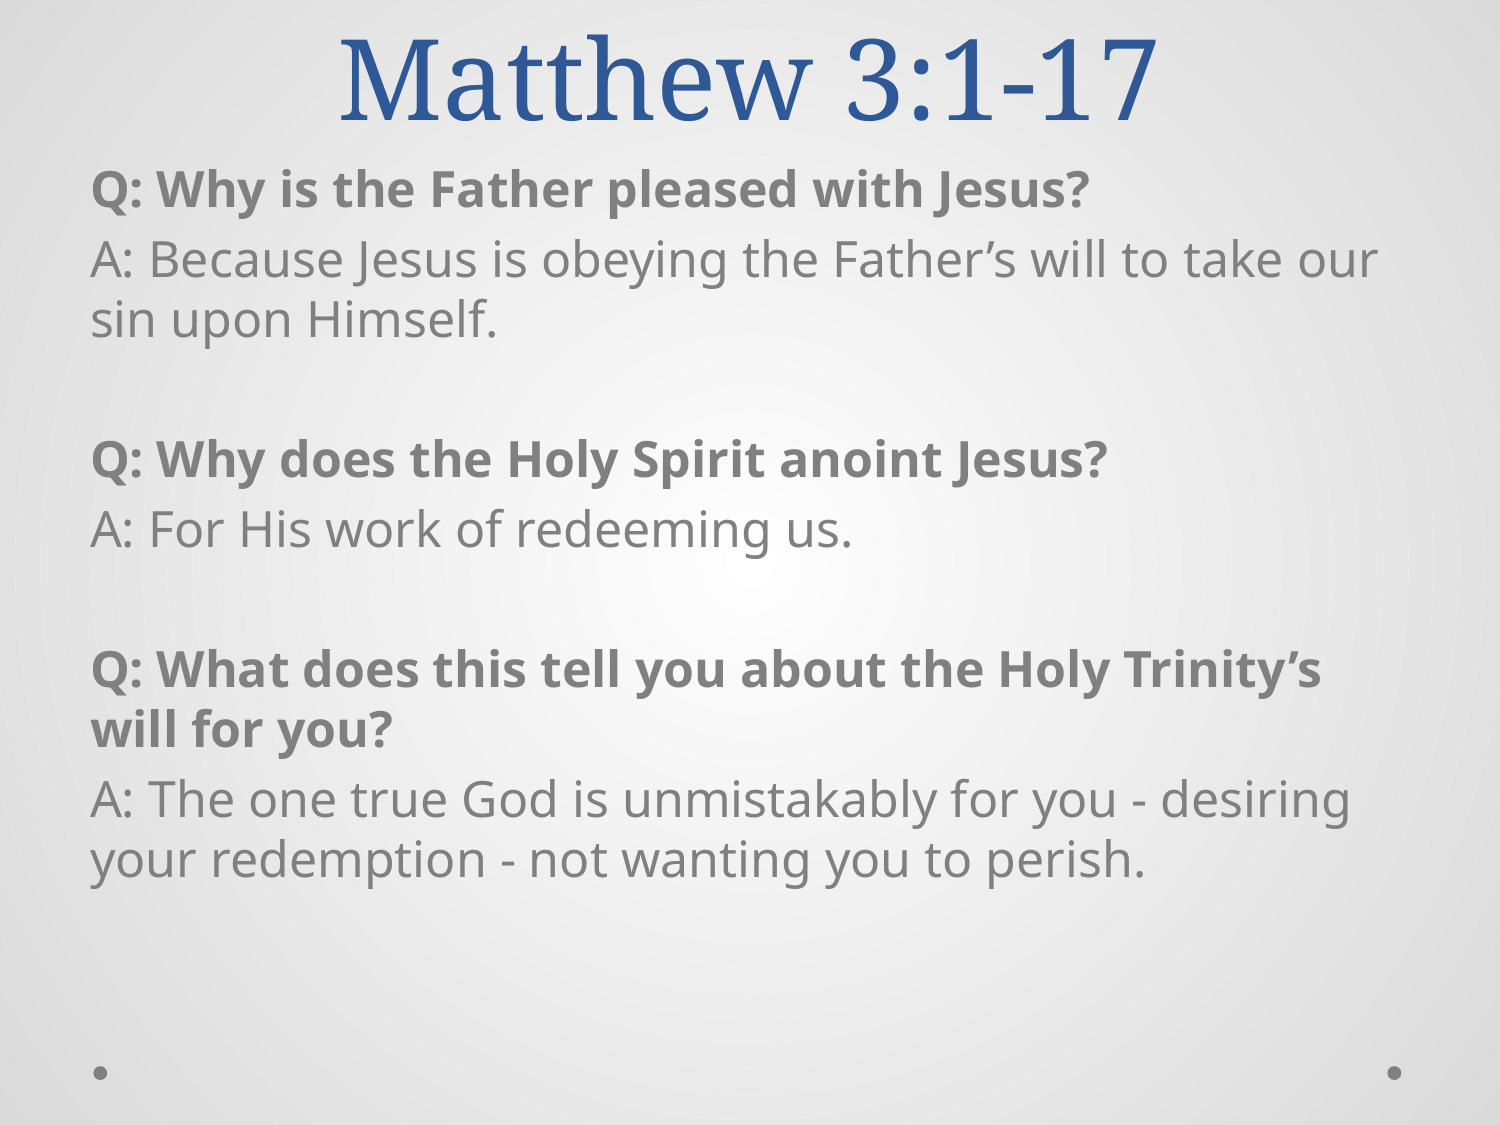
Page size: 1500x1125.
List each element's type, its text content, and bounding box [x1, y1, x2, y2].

list Q: Why is the Father pleased with Jesus? A: Because Jesus is obeying the Father’s will to take our sin upon Himself. Q: Why does the Holy Spirit anoint Jesus? A: For His work of redeeming us. Q: What does this tell you about the Holy Trinity’s will for you? A: The one true God is unmistakably for you - desiring your redemption - not wanting you to perish. [75, 149, 1425, 1092]
title Matthew 3:1-17 [75, 0, 1425, 149]
